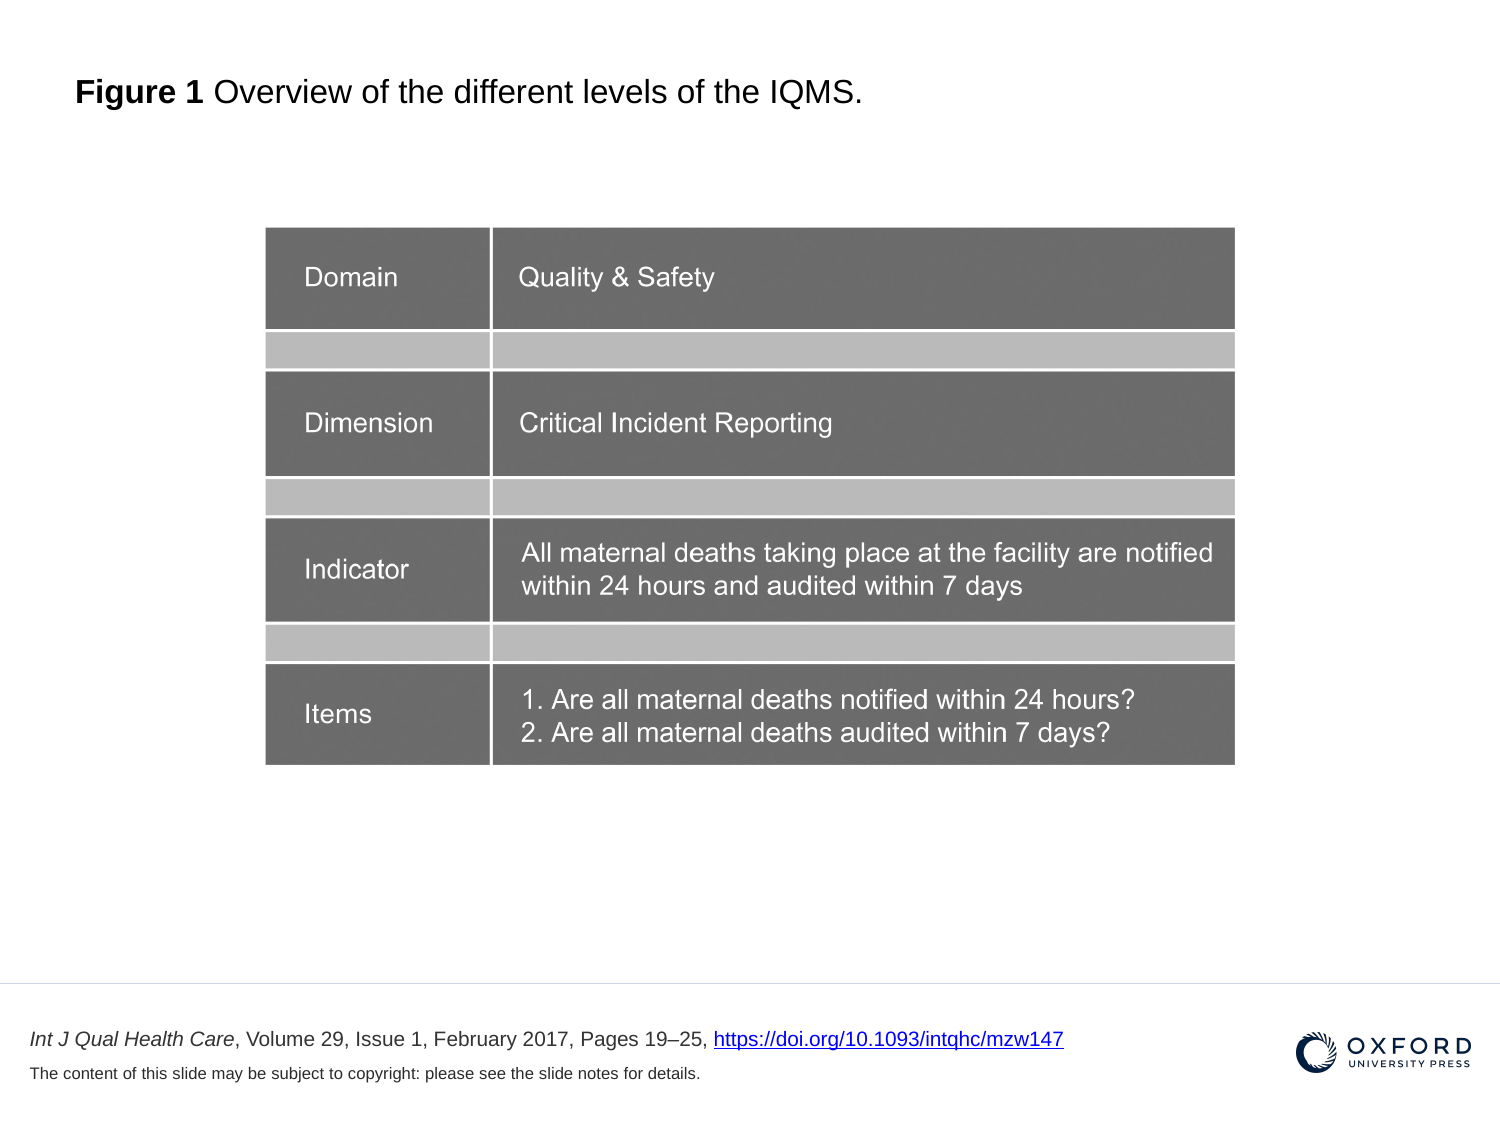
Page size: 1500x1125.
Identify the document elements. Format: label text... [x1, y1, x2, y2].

picture [262, 224, 1238, 768]
picture [1296, 1032, 1471, 1073]
footer Int J Qual Health Care, Volume 29, Issue 1, February 2017, Pages 19–25, https://doi.org/10.1093/intqhc/mzw147 The content of this slide may be subject to copyright: please see the slide notes for details. [0, 983, 1260, 1125]
title Figure 1 Overview of the different levels of the IQMS. [75, 69, 1078, 171]
